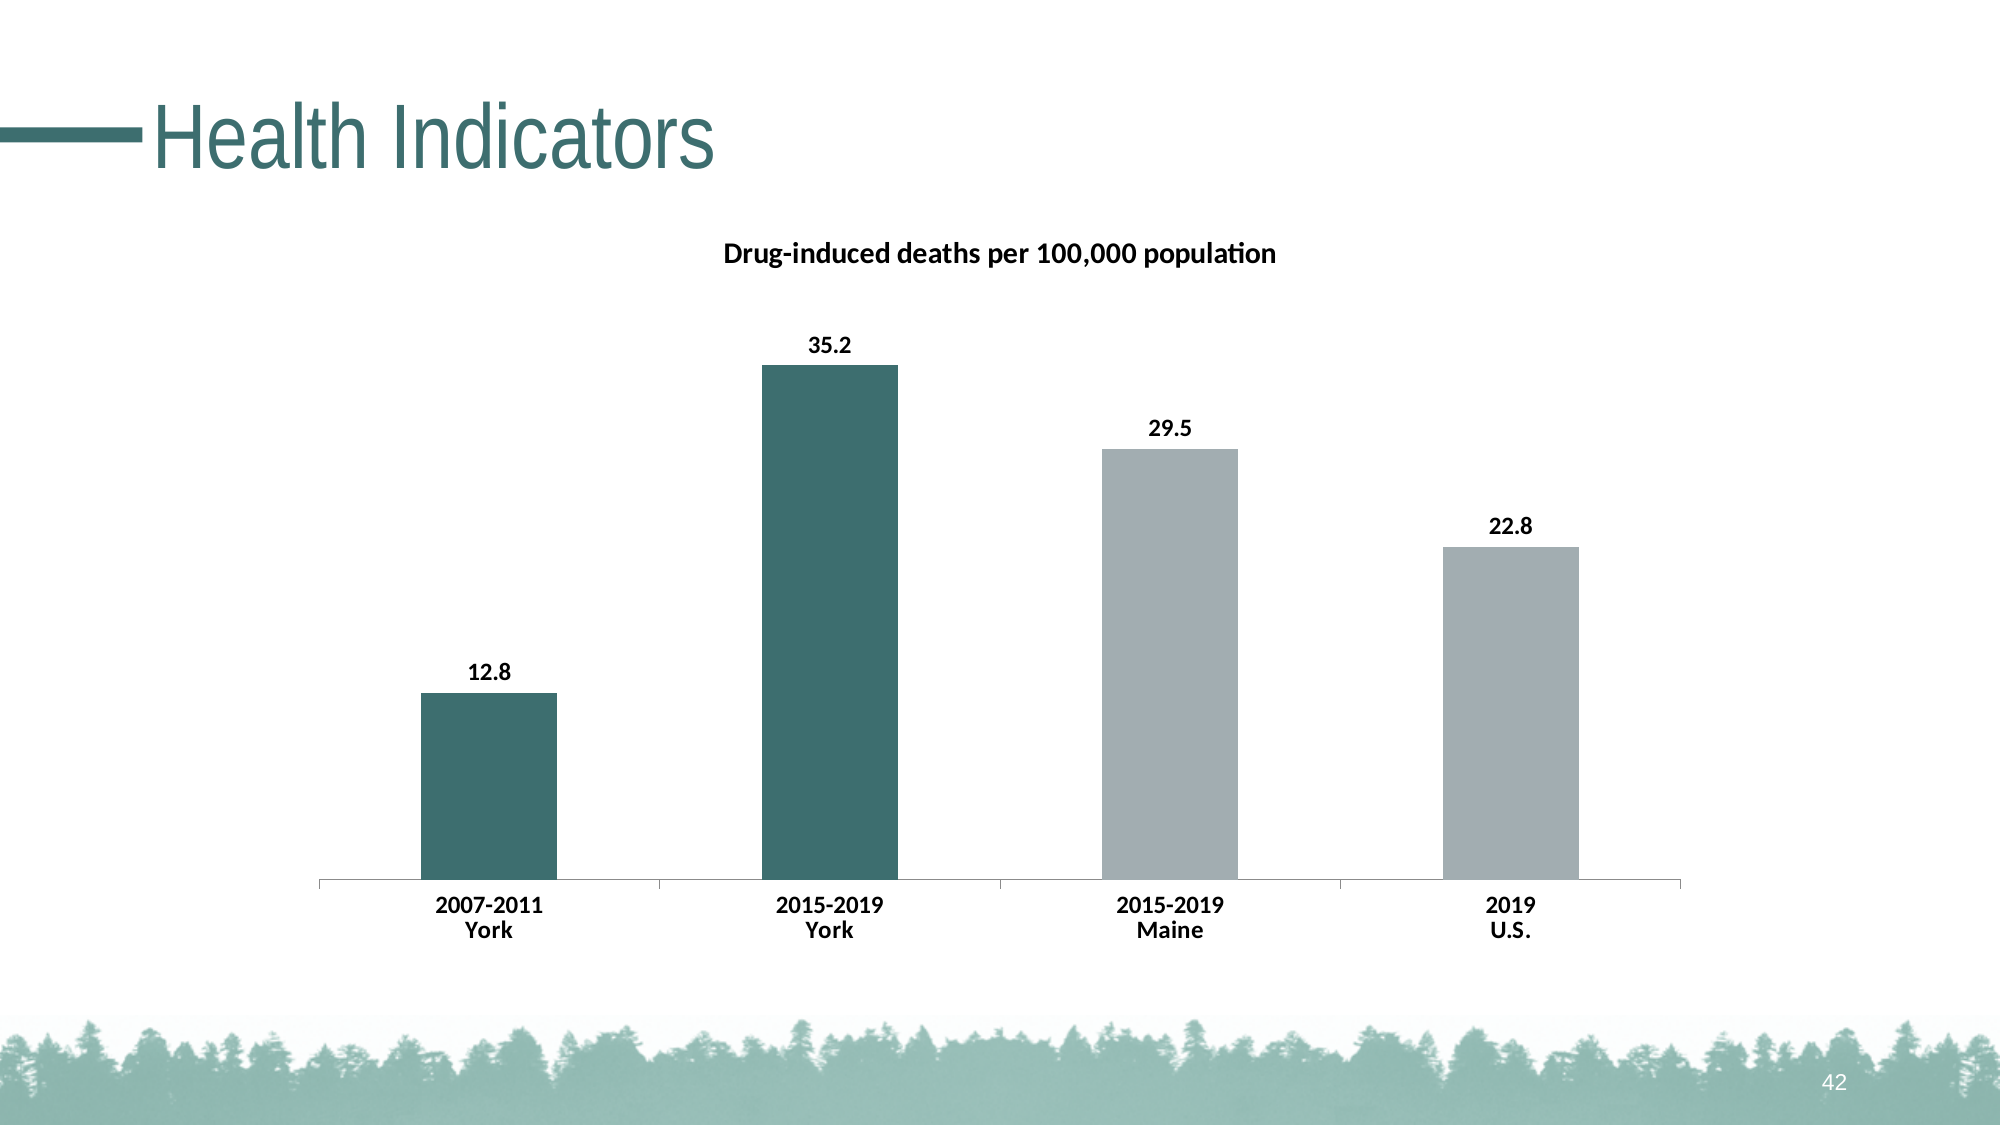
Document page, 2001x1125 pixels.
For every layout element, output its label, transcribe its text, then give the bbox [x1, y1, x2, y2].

title Health Indicators [137, 29, 1863, 248]
chart [290, 209, 1710, 960]
slide_number 42 [1412, 1042, 1863, 1103]
picture [0, 1015, 2000, 1125]
